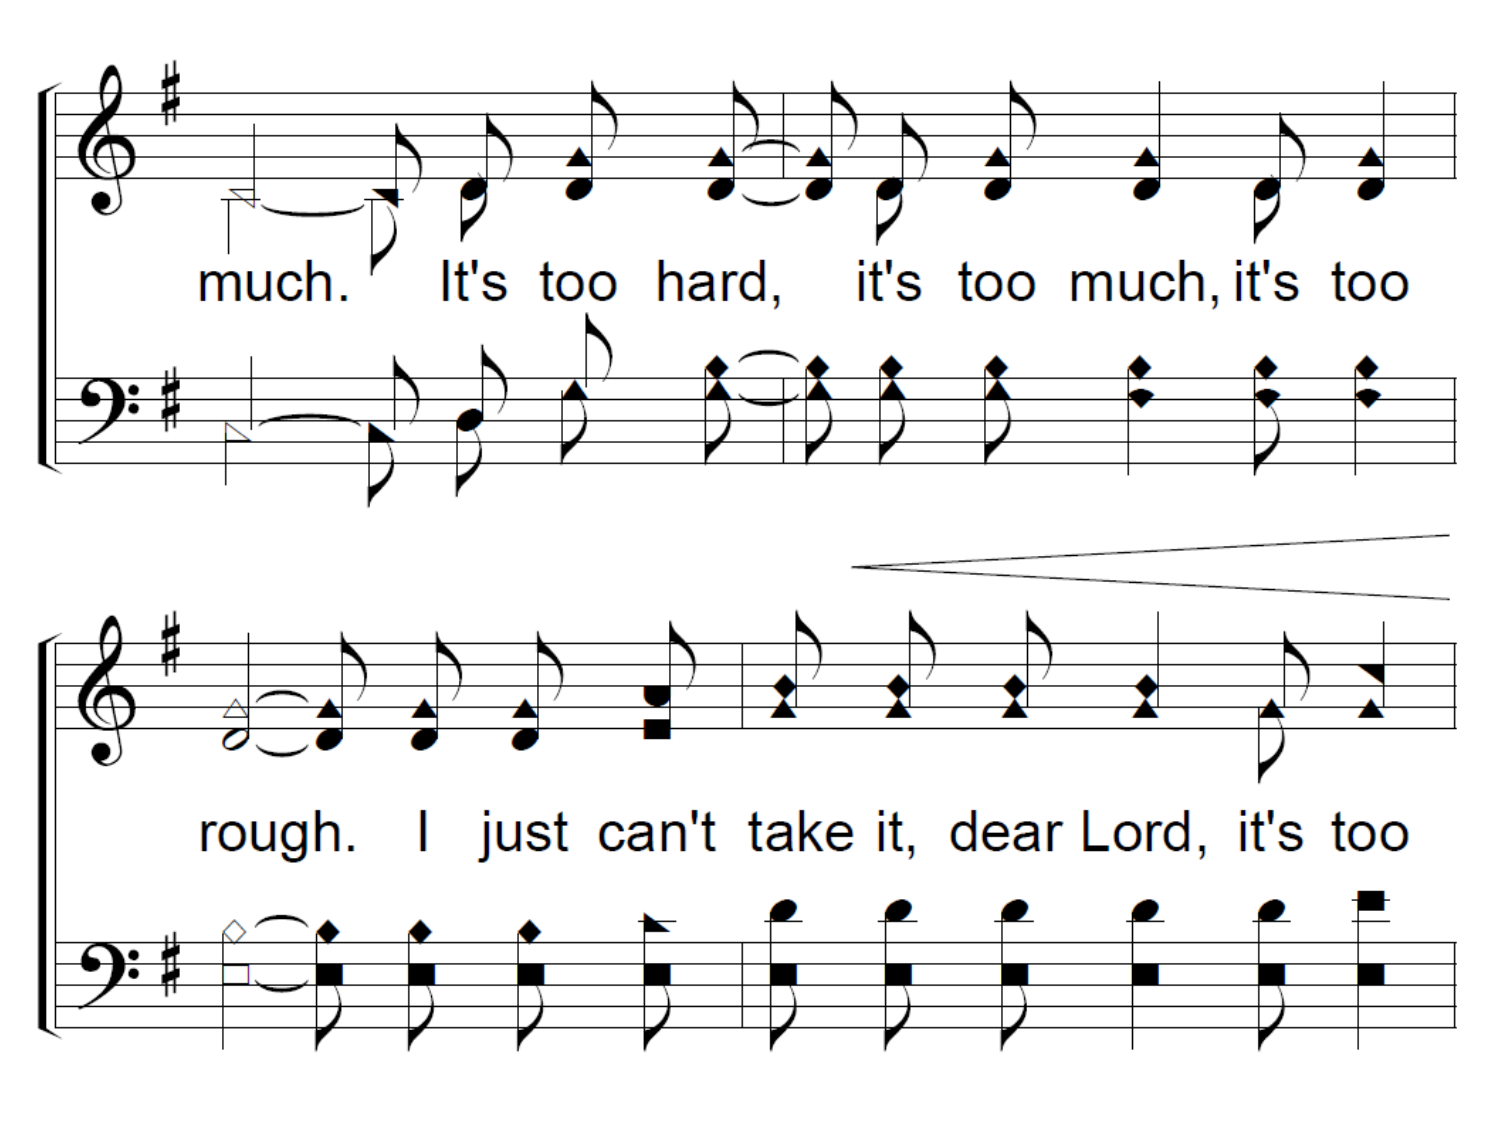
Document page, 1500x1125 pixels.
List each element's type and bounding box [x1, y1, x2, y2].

picture [28, 53, 1472, 1072]
